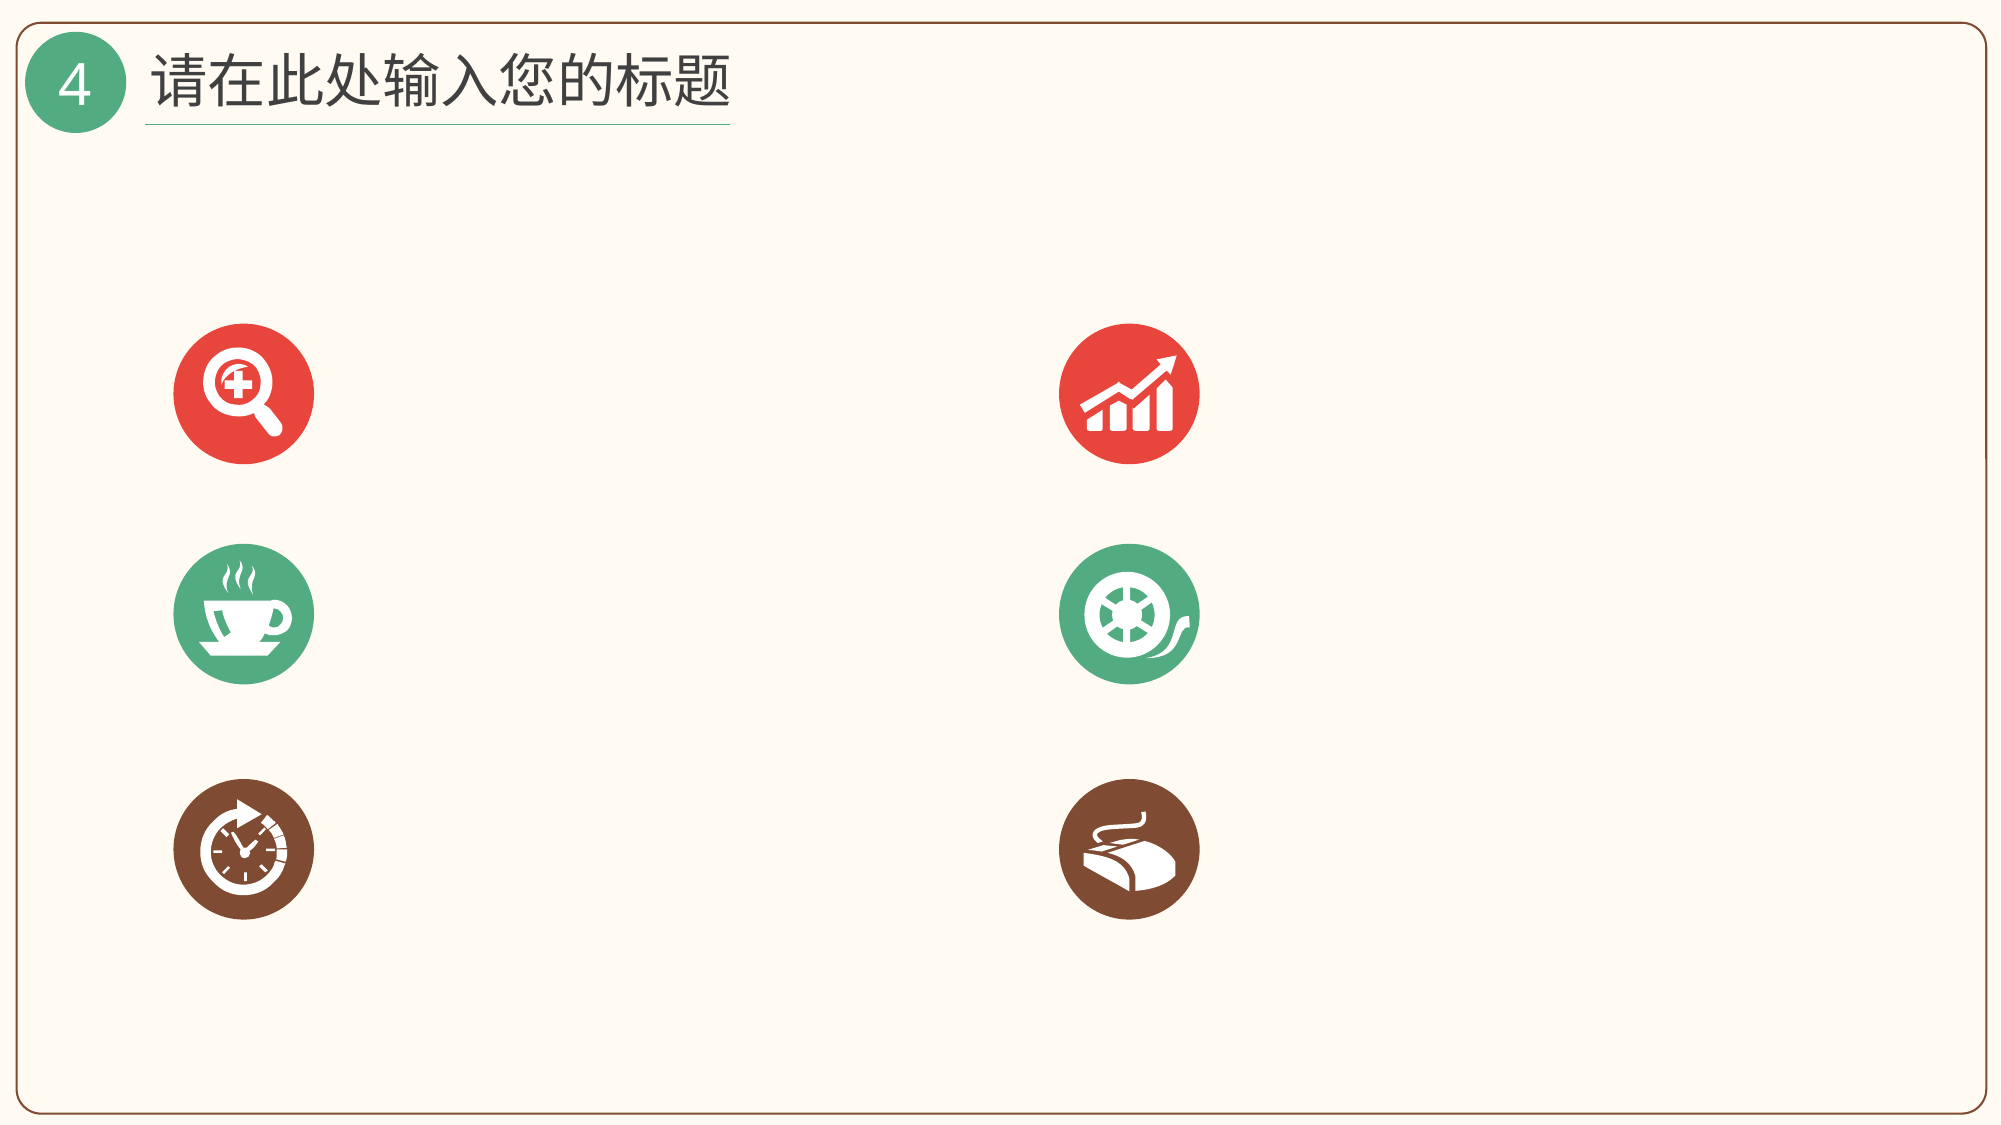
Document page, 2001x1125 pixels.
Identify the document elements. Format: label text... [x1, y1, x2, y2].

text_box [1059, 323, 1200, 465]
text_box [173, 323, 315, 465]
text_box 请在此处输入您的标题 [134, 36, 747, 122]
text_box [1059, 543, 1200, 685]
text_box [15, 21, 1988, 1115]
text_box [173, 778, 315, 920]
text_box 4 [24, 30, 128, 135]
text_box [1059, 778, 1200, 920]
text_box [173, 543, 315, 685]
